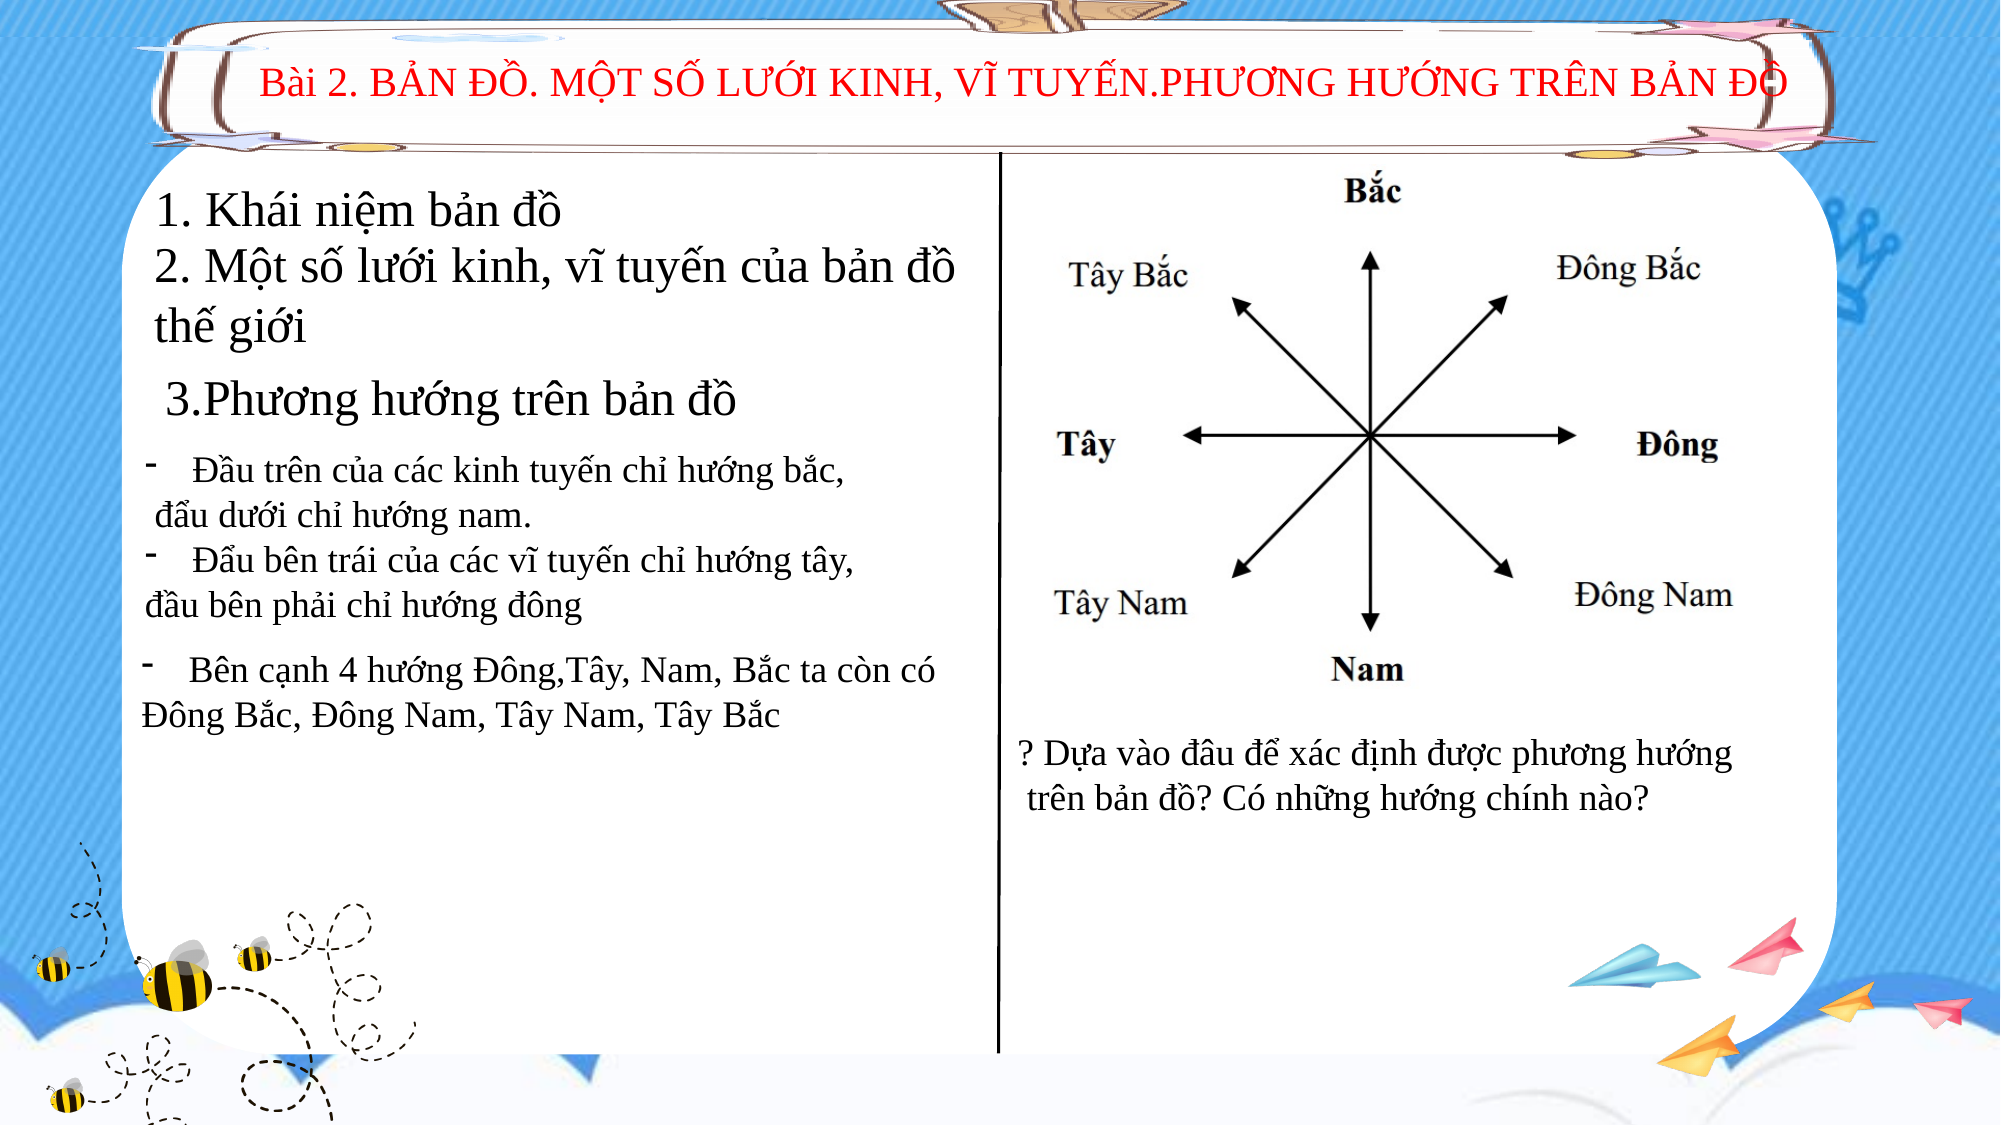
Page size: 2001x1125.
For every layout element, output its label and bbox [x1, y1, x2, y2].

picture [0, 0, 2001, 1125]
text_box [132, 0, 1878, 159]
